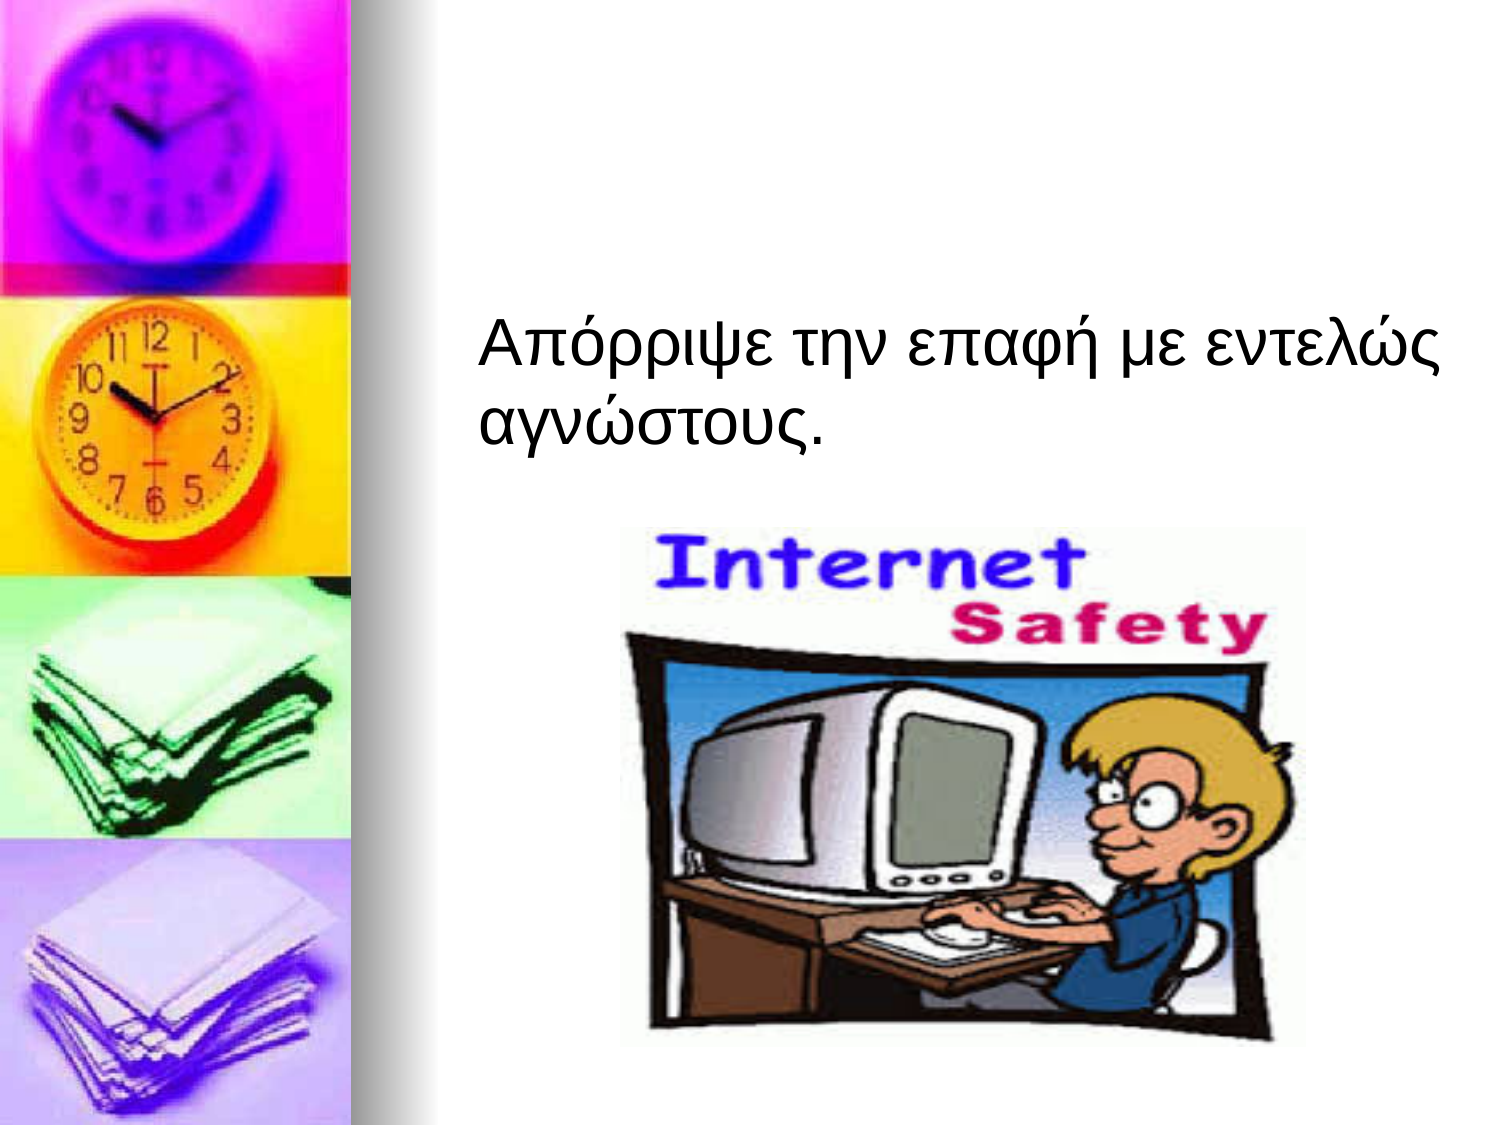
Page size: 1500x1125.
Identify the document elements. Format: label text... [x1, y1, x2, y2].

list Απόρριψε την επαφή με εντελώς αγνώστους. [407, 290, 1479, 580]
picture [0, 0, 351, 1125]
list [619, 526, 1306, 1047]
